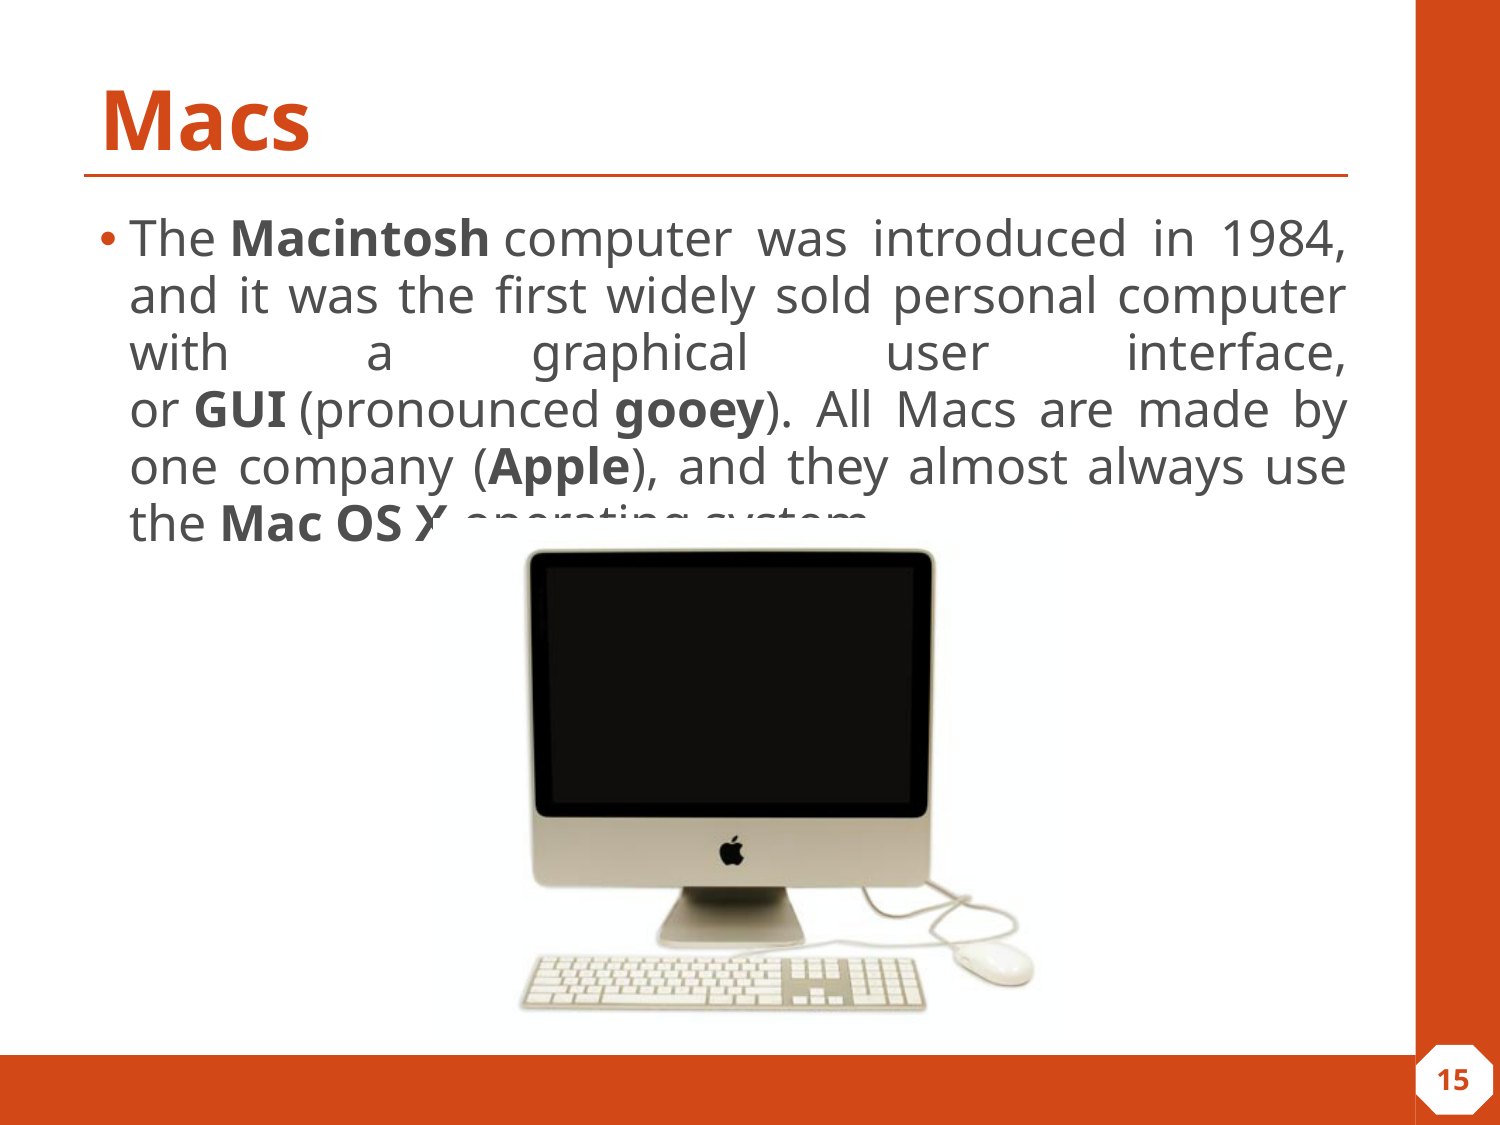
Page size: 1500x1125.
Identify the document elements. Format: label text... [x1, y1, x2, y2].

slide_number ‹#› [1412, 1053, 1494, 1102]
list The Macintosh computer was introduced in 1984, and it was the first widely sold personal computer with a graphical user interface, or GUI (pronounced gooey). All Macs are made by one company (Apple), and they almost always use the Mac OS X operating system. [84, 203, 1364, 1013]
title Macs [84, 60, 1348, 176]
picture [433, 518, 1067, 1041]
